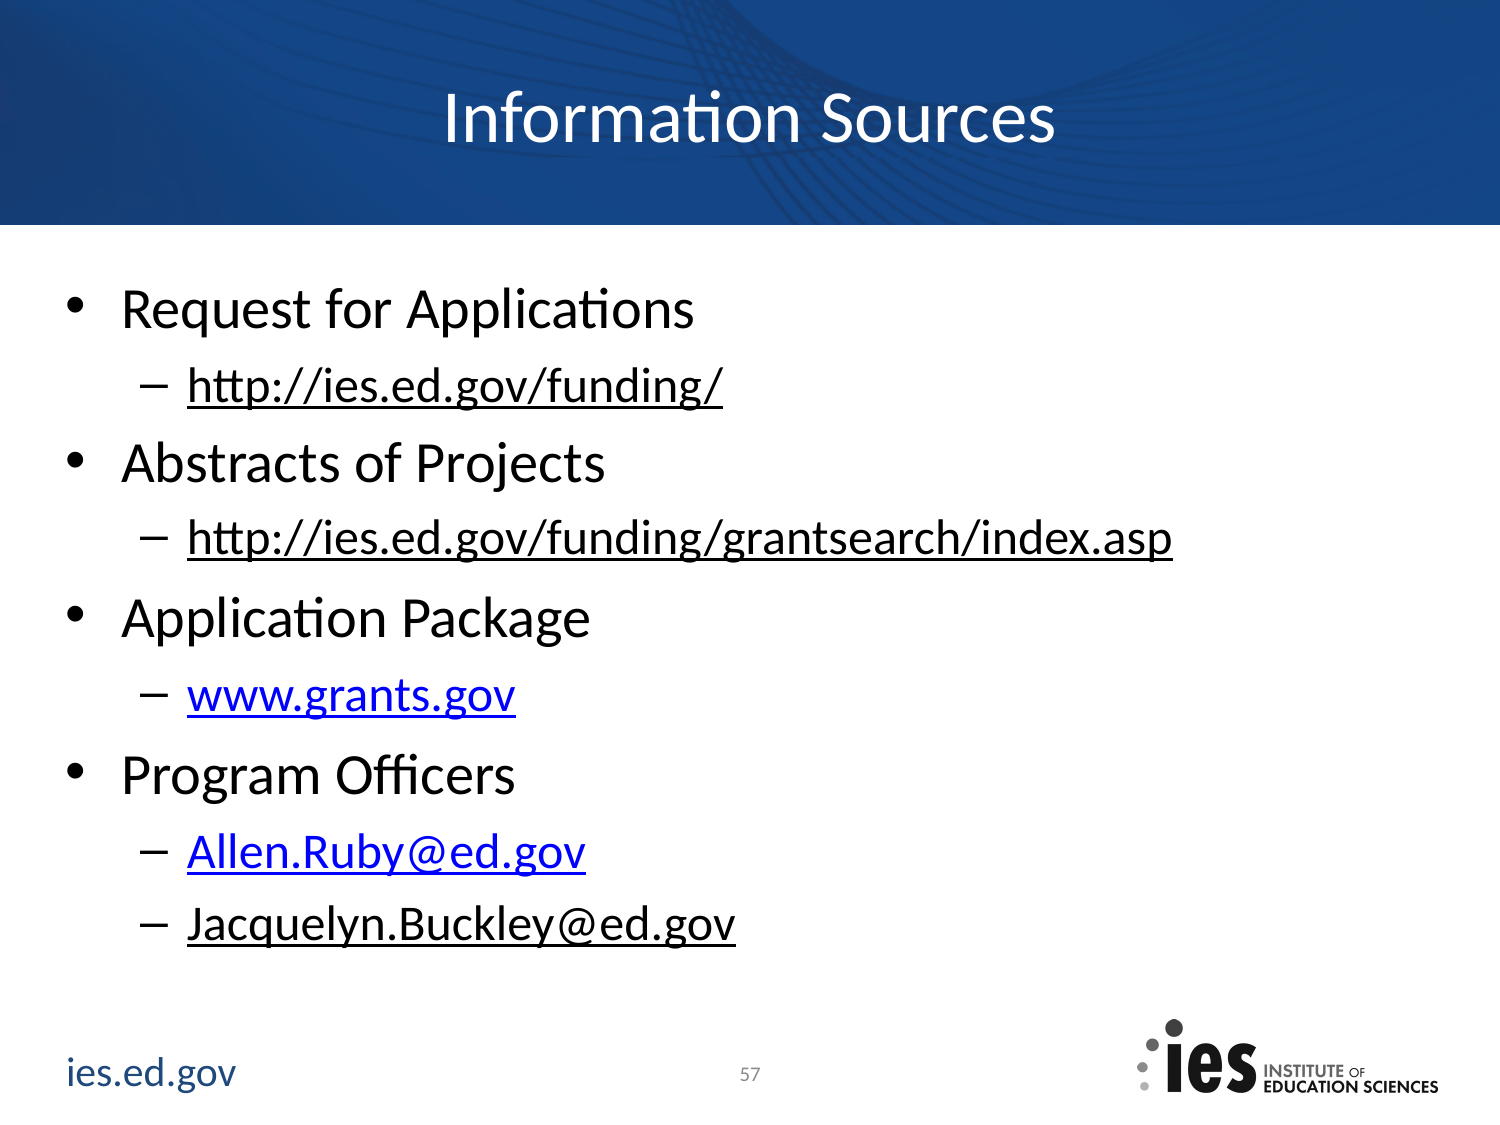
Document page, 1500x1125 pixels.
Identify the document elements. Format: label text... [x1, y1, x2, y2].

picture [1137, 1025, 1438, 1093]
title Information Sources [0, 0, 1500, 225]
list Request for Applications http://ies.ed.gov/funding/ Abstracts of Projects http://ies.ed.gov/funding/grantsearch/index.asp Application Package www.grants.gov Program Officers Allen.Ruby@ed.gov Jacquelyn.Buckley@ed.gov [50, 262, 1463, 1025]
slide_number 57 [575, 1042, 925, 1103]
